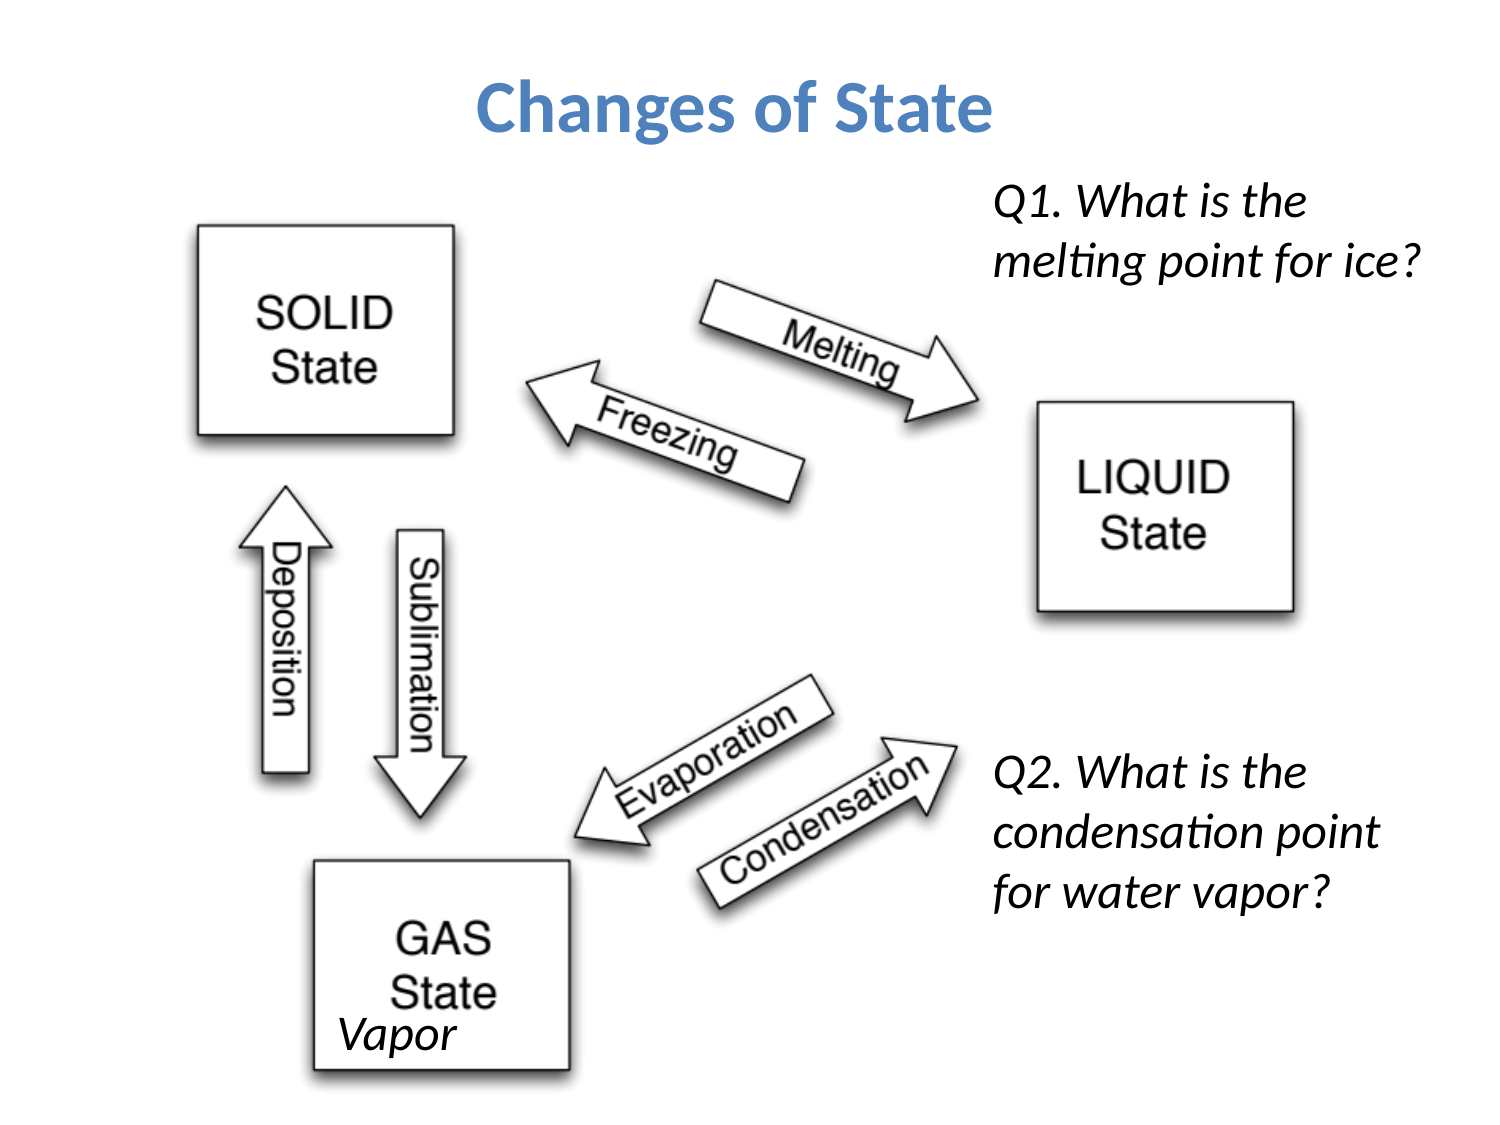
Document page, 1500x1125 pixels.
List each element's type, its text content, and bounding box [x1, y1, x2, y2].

text_box Changes of State [461, 49, 1010, 155]
text_box Q1. What is the melting point for ice? [978, 159, 1463, 295]
picture [174, 210, 473, 464]
picture [215, 242, 1312, 1098]
text_box Q2. What is the condensation point for water vapor? [1002, 731, 1463, 926]
